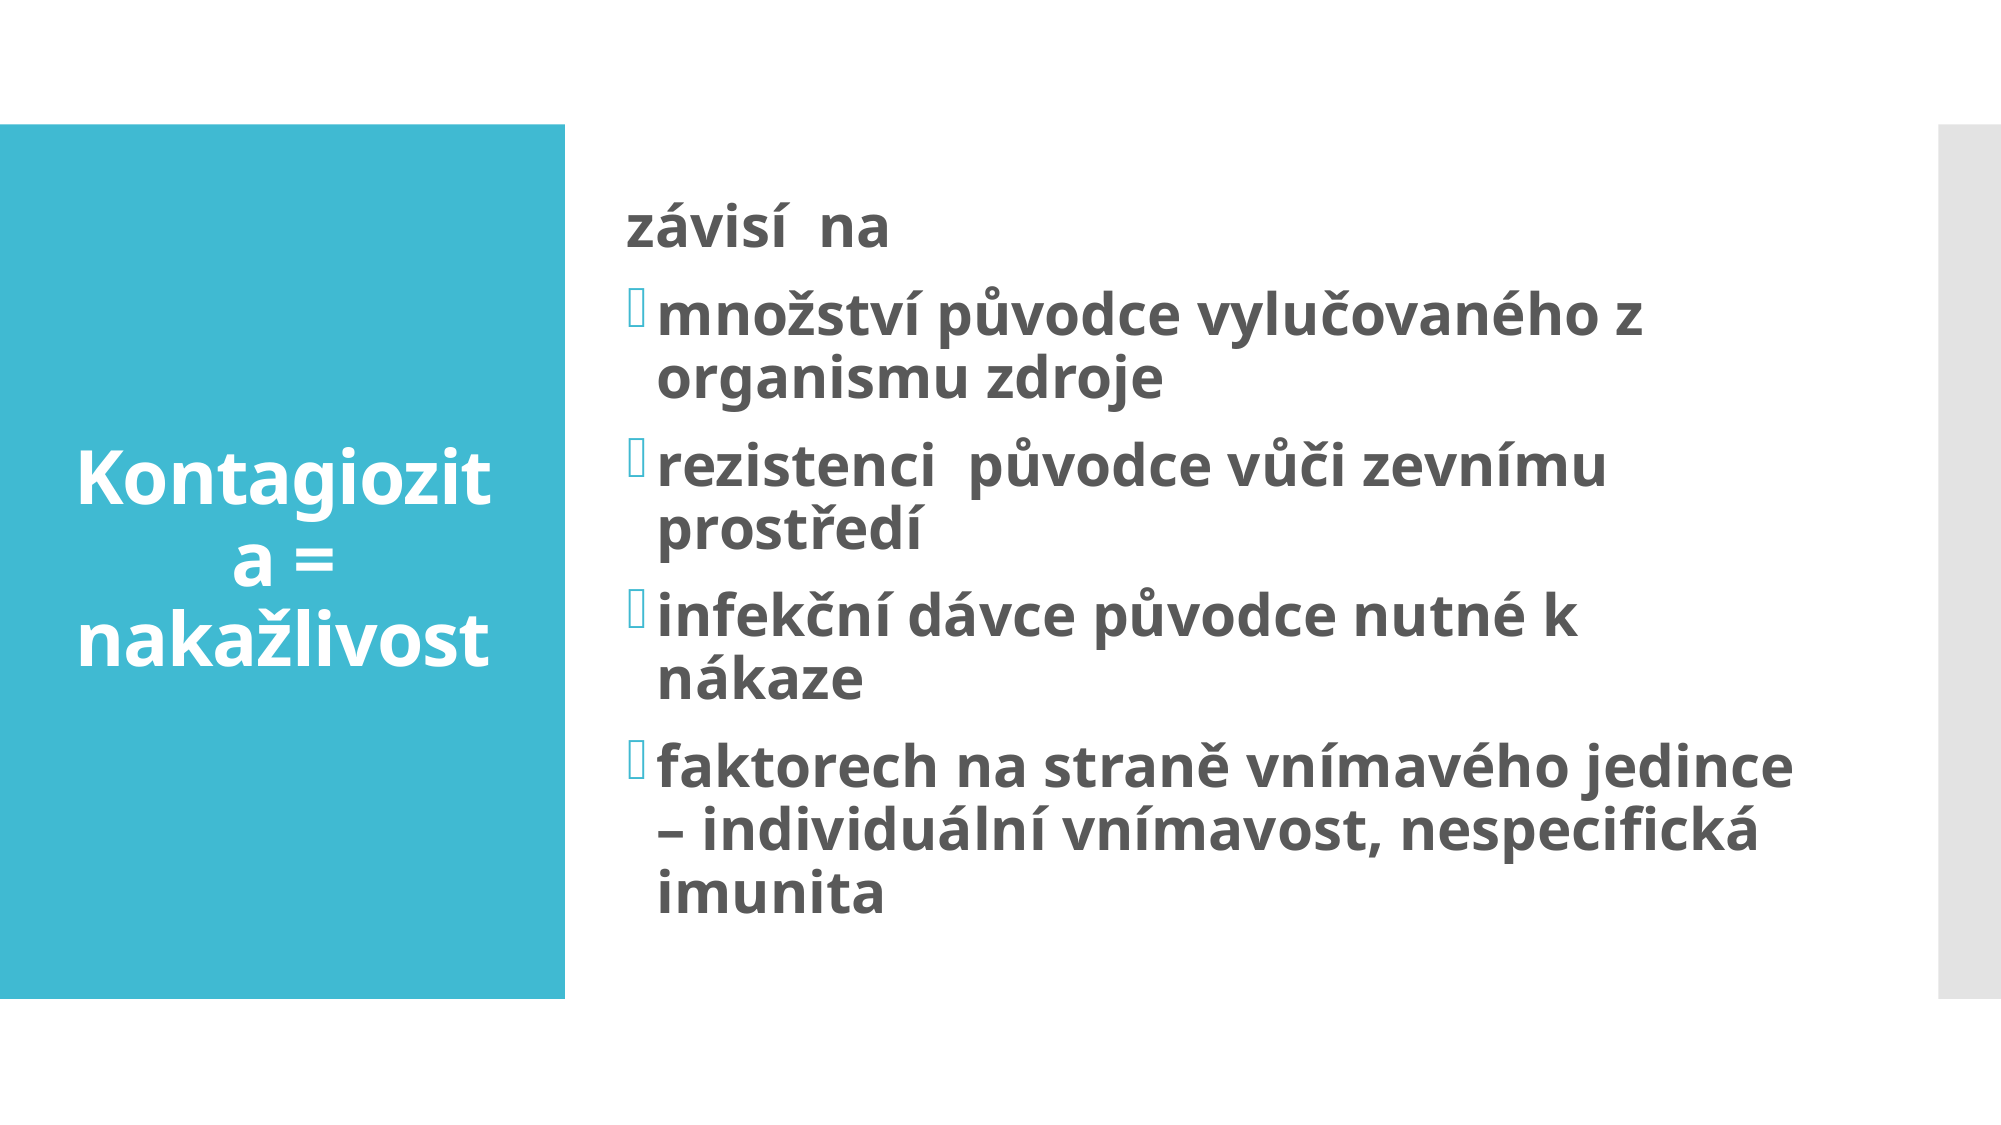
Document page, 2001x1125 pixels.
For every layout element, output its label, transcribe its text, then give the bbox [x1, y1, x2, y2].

list závisí na množství původce vylučovaného z organismu zdroje rezistenci původce vůči zevnímu prostředí infekční dávce původce nutné k nákaze faktorech na straně vnímavého jedince – individuální vnímavost, nespecifická imunita [611, 141, 1812, 982]
title Kontagiozita = nakažlivost [41, 184, 525, 940]
